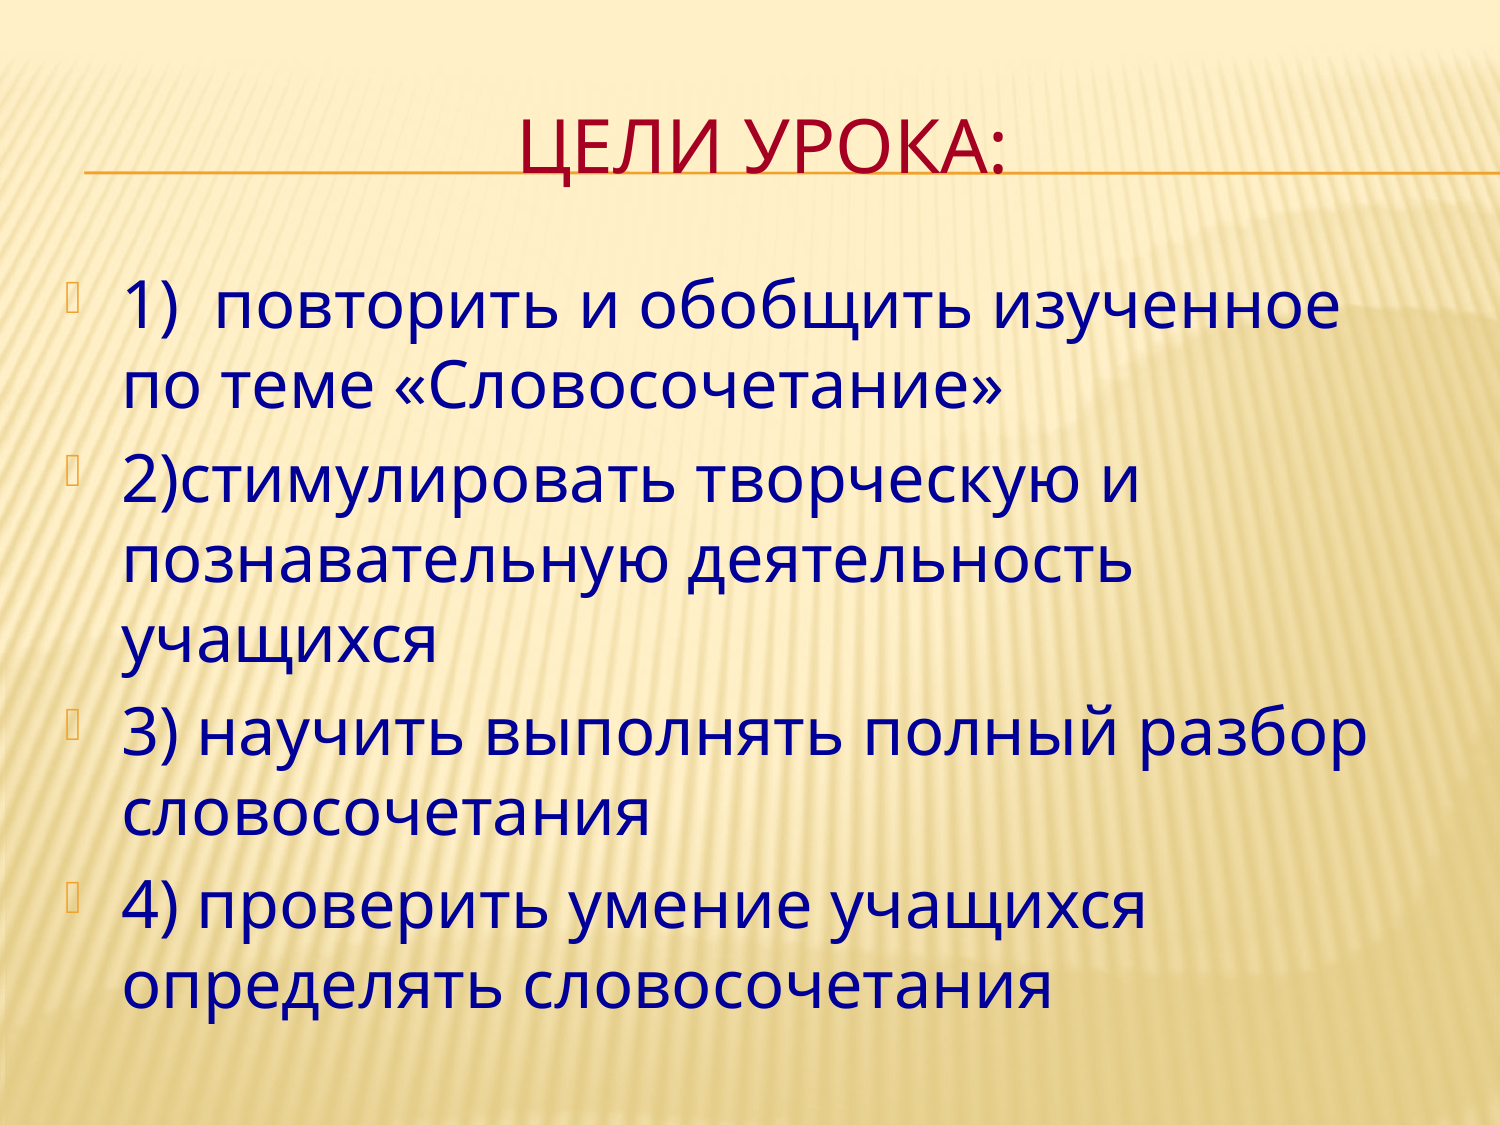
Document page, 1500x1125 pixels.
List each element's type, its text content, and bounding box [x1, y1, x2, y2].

list 1) повторить и обобщить изученное по теме «Словосочетание» 2)стимулировать творческую и познавательную деятельность учащихся 3) научить выполнять полный разбор словосочетания 4) проверить умение учащихся определять словосочетания [50, 254, 1475, 998]
title Цели урока: [50, 75, 1475, 213]
